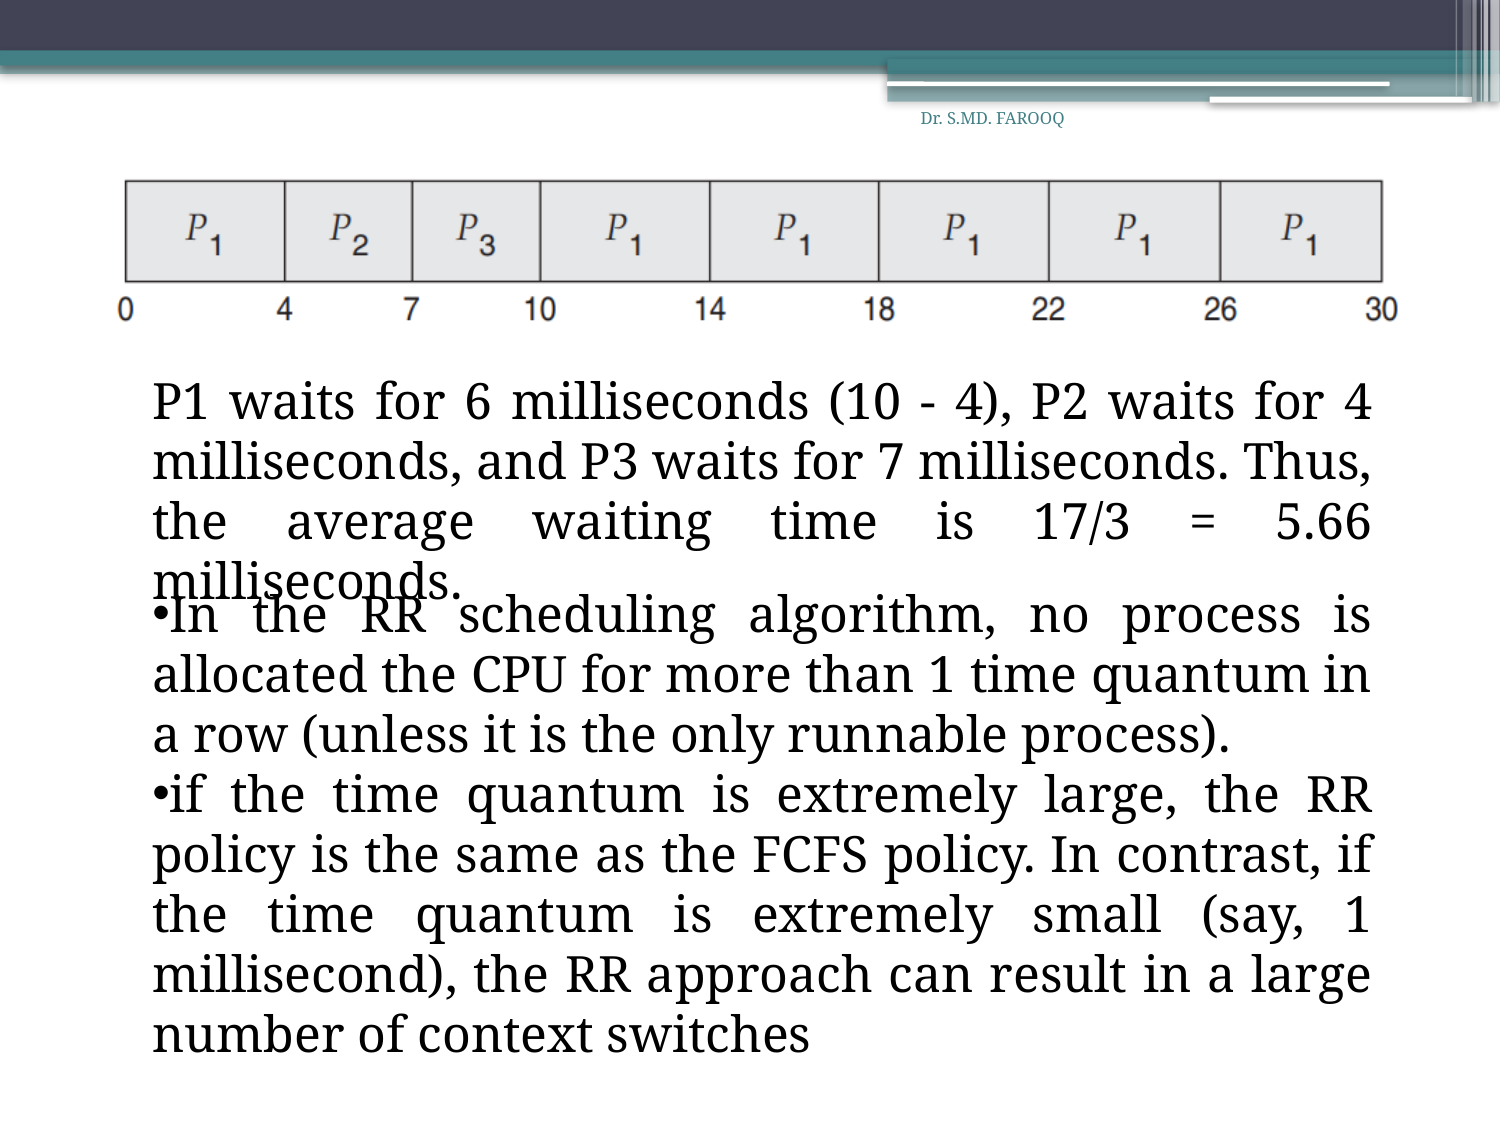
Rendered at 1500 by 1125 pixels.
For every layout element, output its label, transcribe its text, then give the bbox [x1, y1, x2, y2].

text_box In the RR scheduling algorithm, no process is allocated the CPU for more than 1 time quantum in a row (unless it is the only runnable process). if the time quantum is extremely large, the RR policy is the same as the FCFS policy. In contrast, if the time quantum is extremely small (say, 1 millisecond), the RR approach can result in a large number of context switches [137, 574, 1388, 1070]
footer Dr. S.MD. FAROOQ [862, 100, 1080, 134]
text_box P1 waits for 6 milliseconds (10 - 4), P2 waits for 4 milliseconds, and P3 waits for 7 milliseconds. Thus, the average waiting time is 17/3 = 5.66 milliseconds. [137, 362, 1388, 574]
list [87, 137, 1424, 351]
